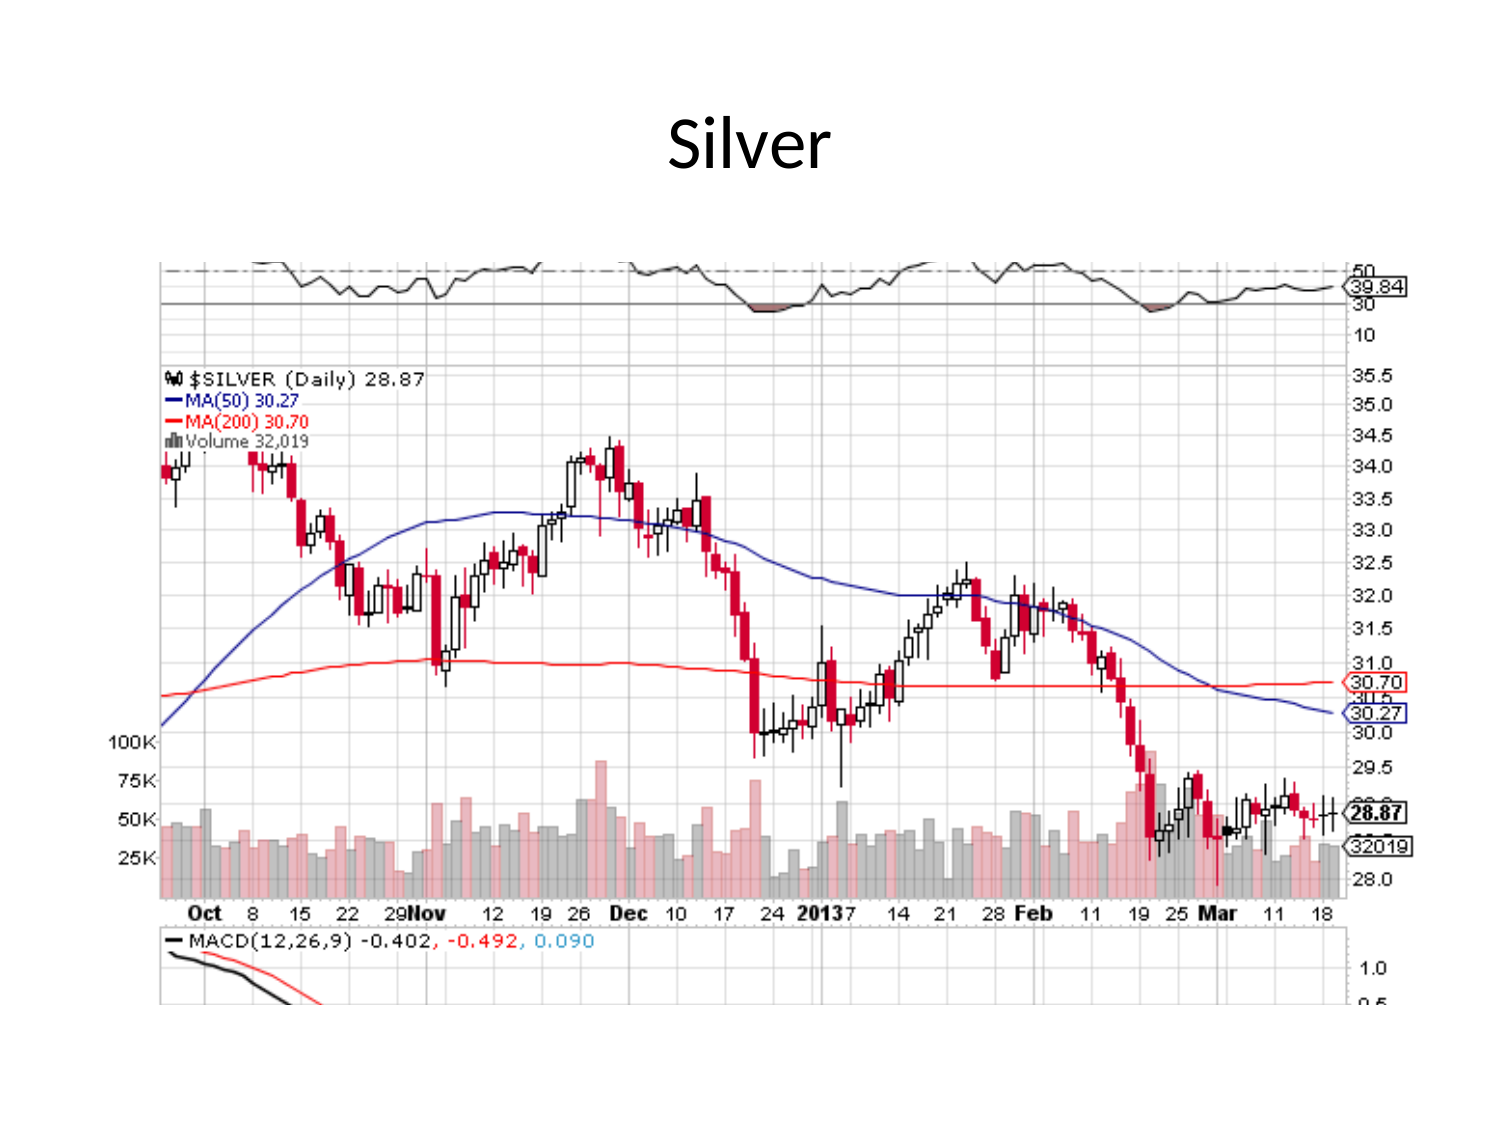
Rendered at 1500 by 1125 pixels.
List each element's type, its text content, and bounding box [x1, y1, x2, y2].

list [74, 262, 1426, 1006]
title Silver [74, 44, 1426, 233]
